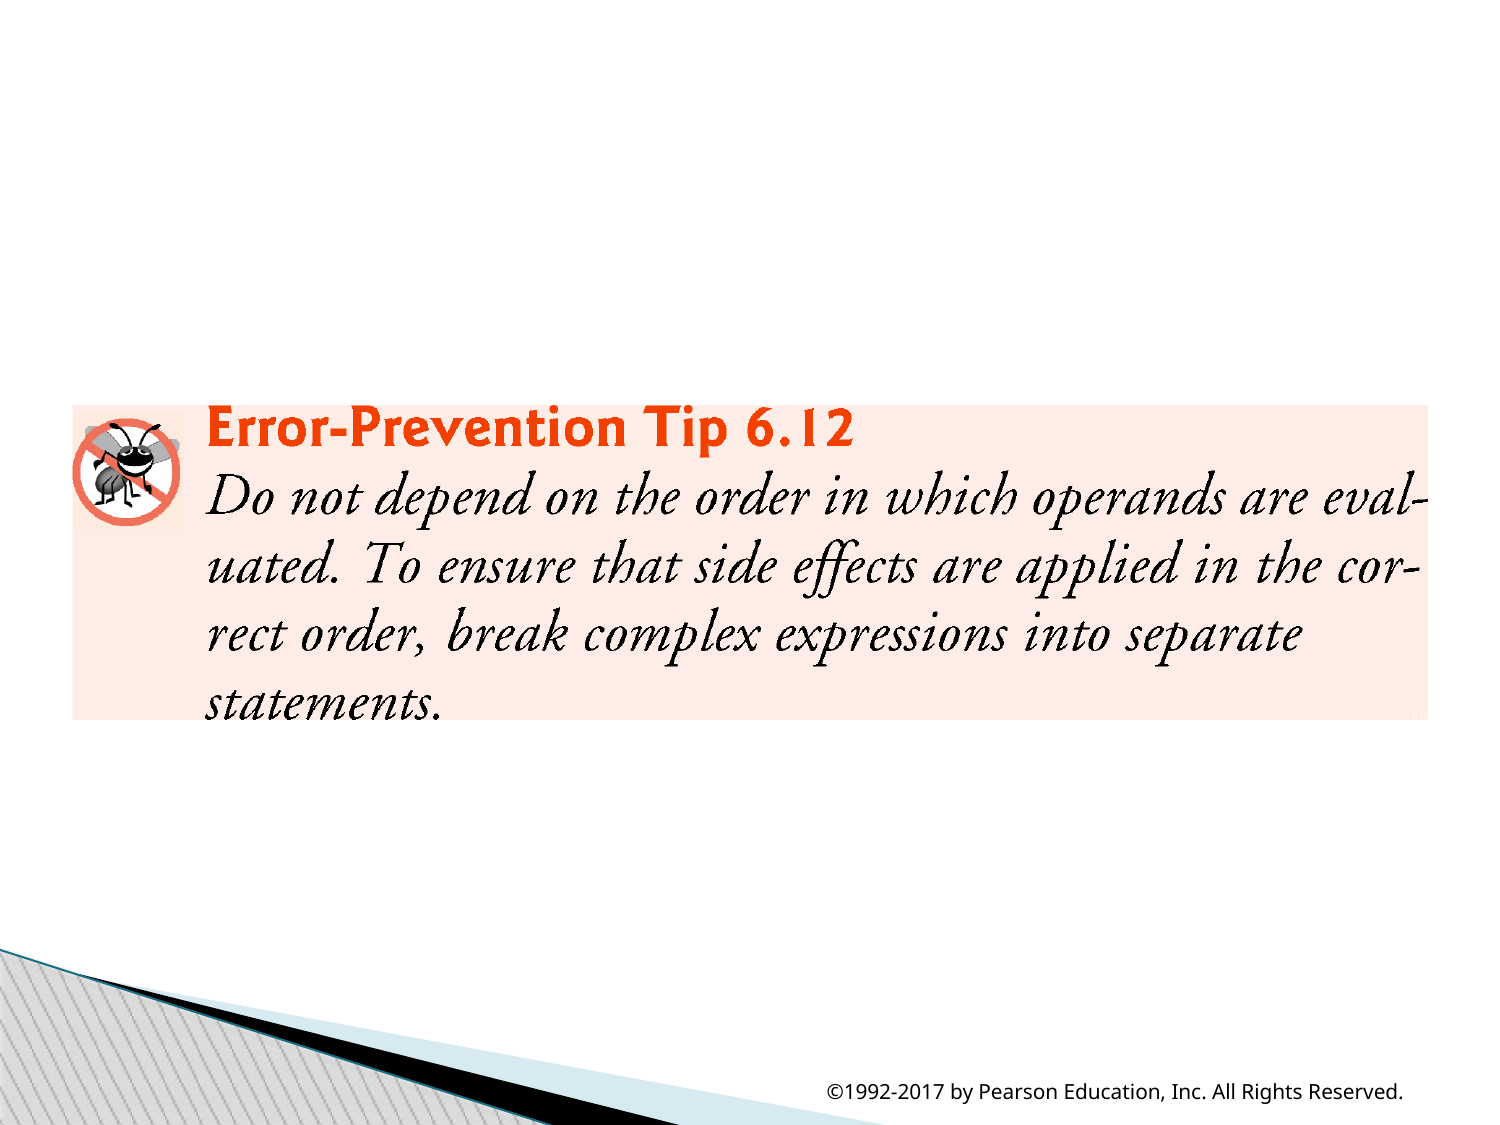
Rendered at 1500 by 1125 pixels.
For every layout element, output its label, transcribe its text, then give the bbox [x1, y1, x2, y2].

picture [0, 332, 1500, 793]
text_box ©1992-2017 by Pearson Education, Inc. All Rights Reserved. [649, 1051, 1419, 1112]
